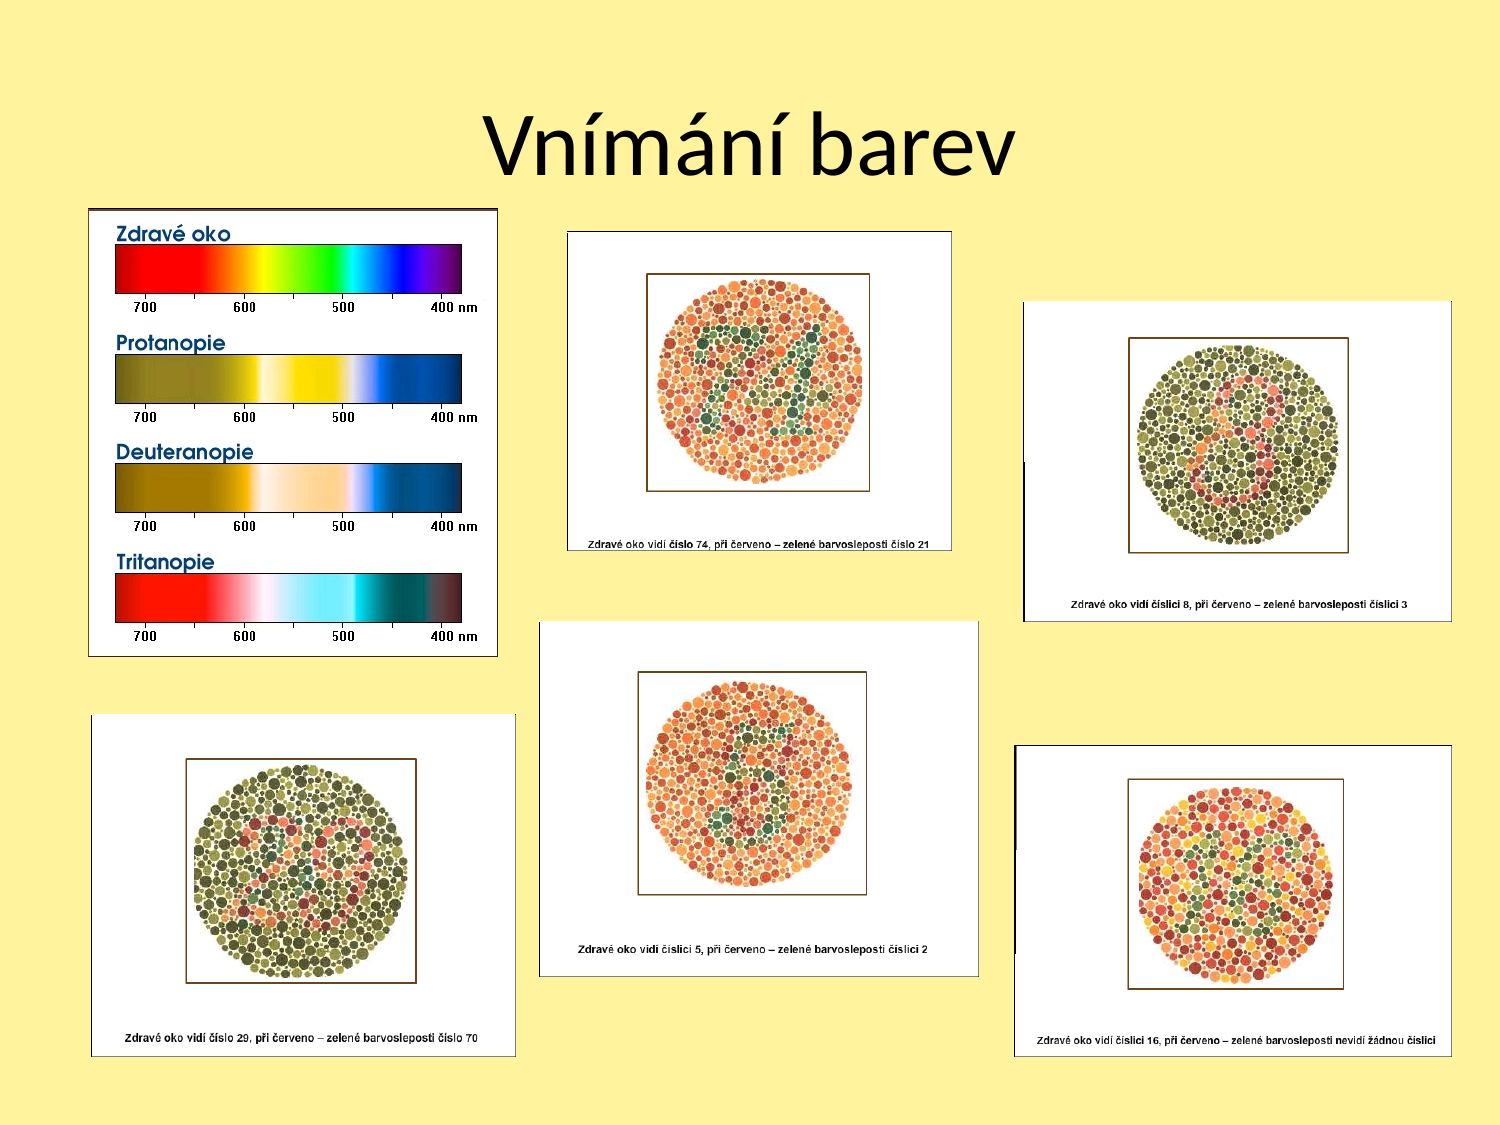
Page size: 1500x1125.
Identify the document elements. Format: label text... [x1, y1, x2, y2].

picture [1013, 744, 1452, 1057]
picture [539, 621, 979, 977]
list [88, 207, 499, 658]
picture [1023, 300, 1452, 622]
picture [91, 713, 516, 1057]
title Vnímání barev [75, 45, 1425, 233]
picture [566, 231, 952, 551]
